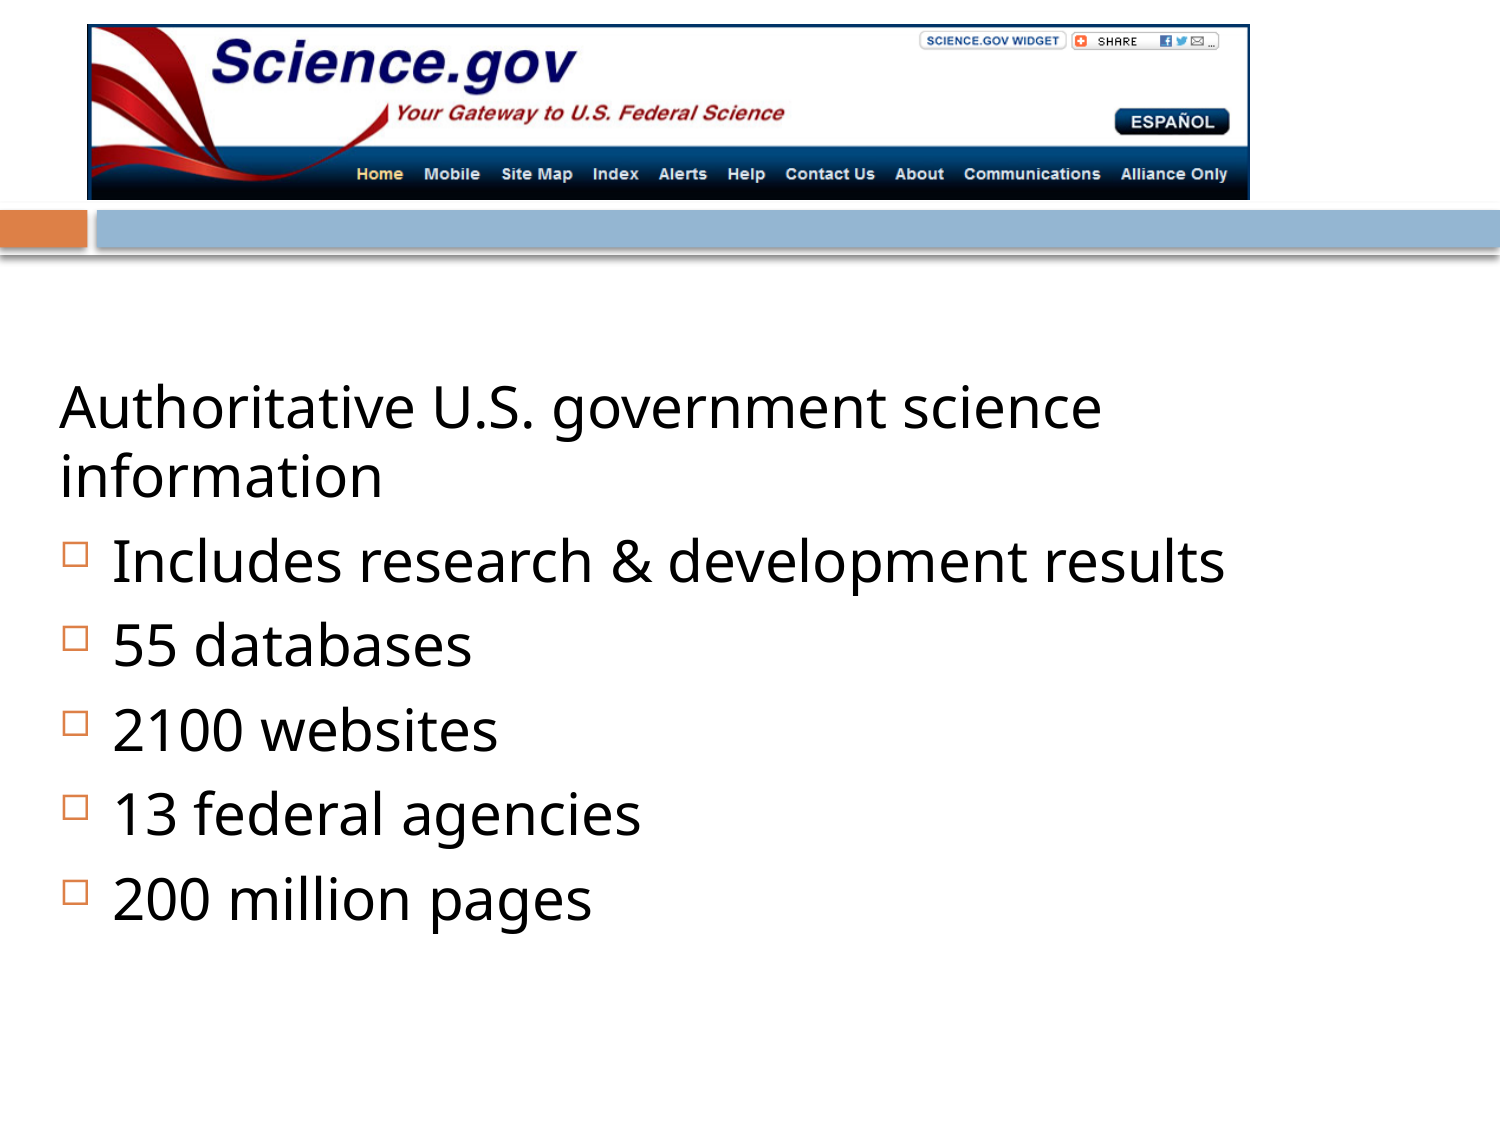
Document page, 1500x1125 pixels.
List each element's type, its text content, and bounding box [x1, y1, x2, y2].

list Authoritative U.S. government science information Includes research & development results 55 databases 2100 websites 13 federal agencies 200 million pages [45, 362, 1455, 1023]
picture [87, 24, 1251, 201]
